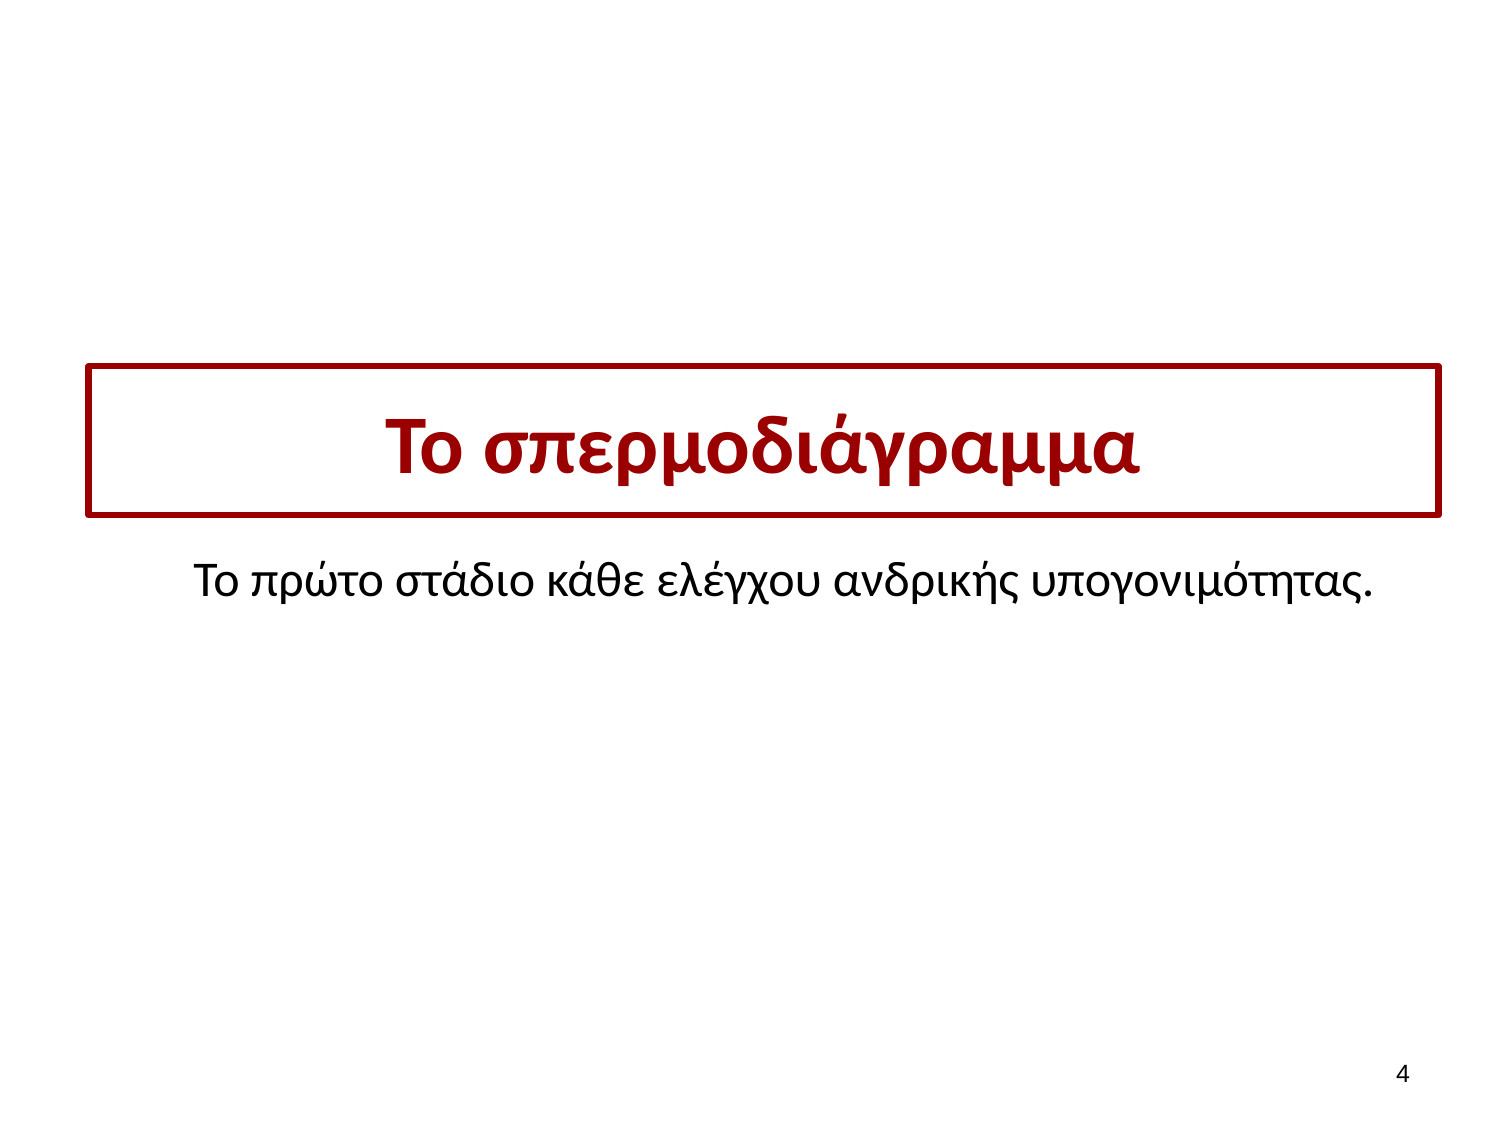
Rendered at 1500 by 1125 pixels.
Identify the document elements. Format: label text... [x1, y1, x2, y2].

slide_number 3 [1074, 1042, 1425, 1103]
title Το σπερμοδιάγραμμα [88, 366, 1439, 516]
text_box Το πρώτο στάδιο κάθε ελέγχου ανδρικής υπογονιμότητας. [169, 538, 1399, 614]
